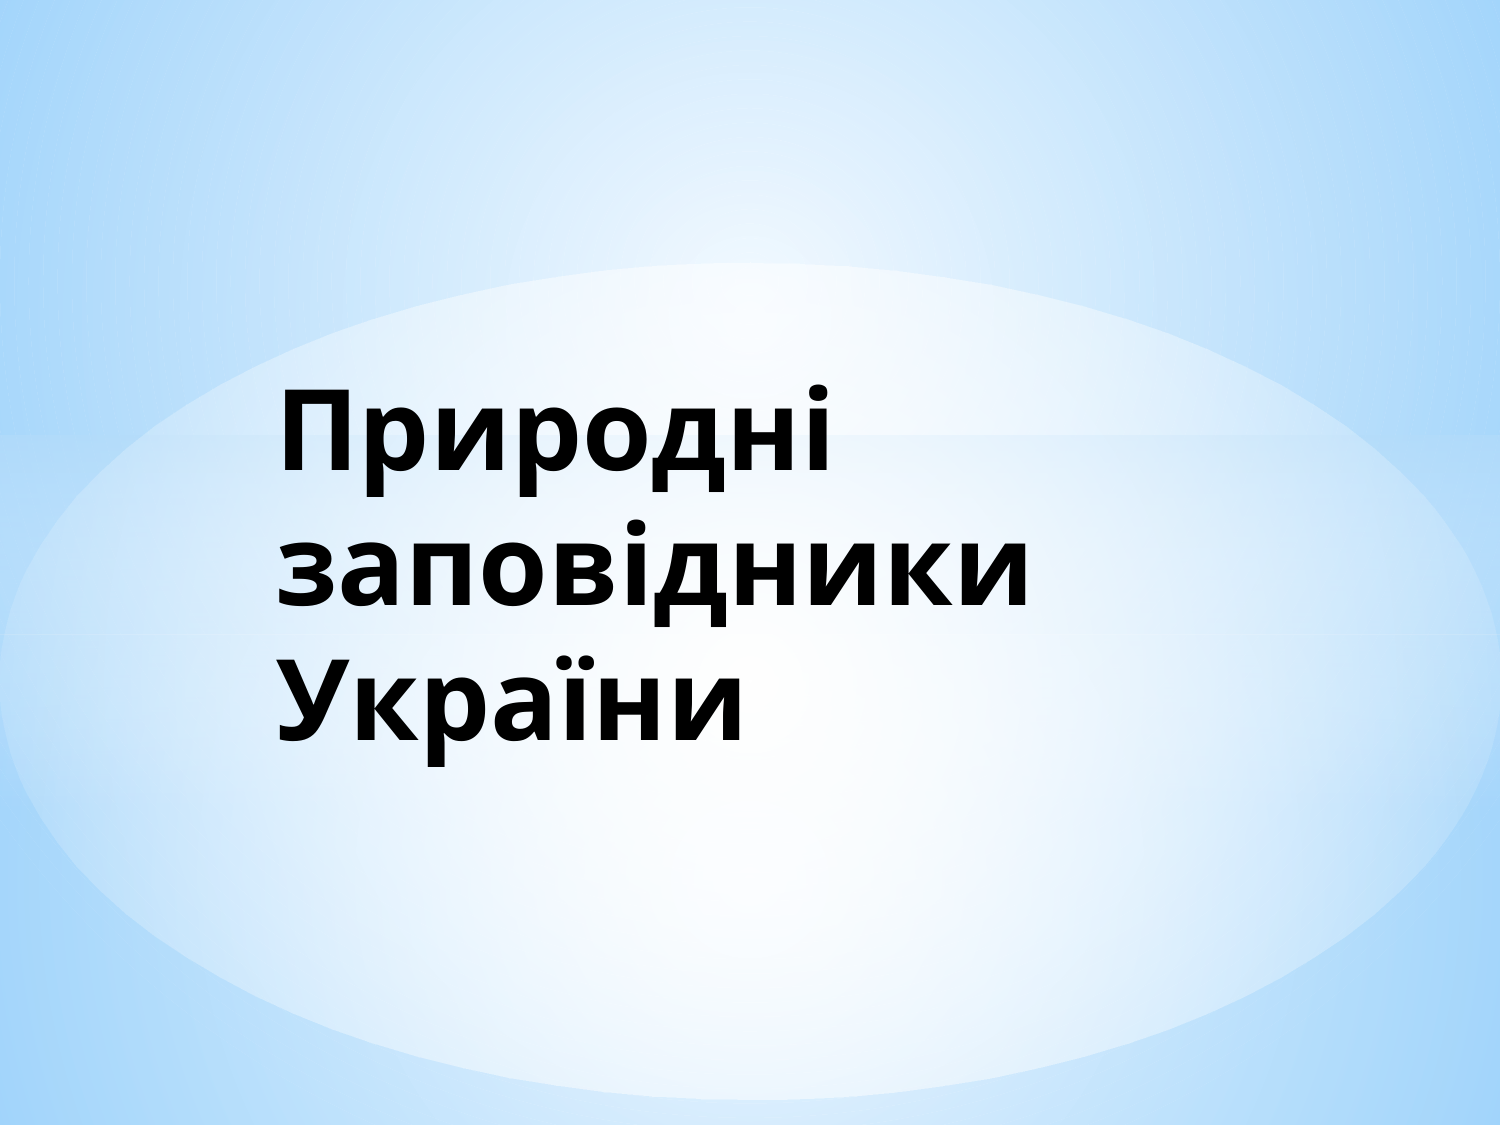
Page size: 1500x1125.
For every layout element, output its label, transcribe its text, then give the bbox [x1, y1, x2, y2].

subtitle [879, 716, 1447, 1086]
title Природні заповідники України [230, 349, 1408, 644]
